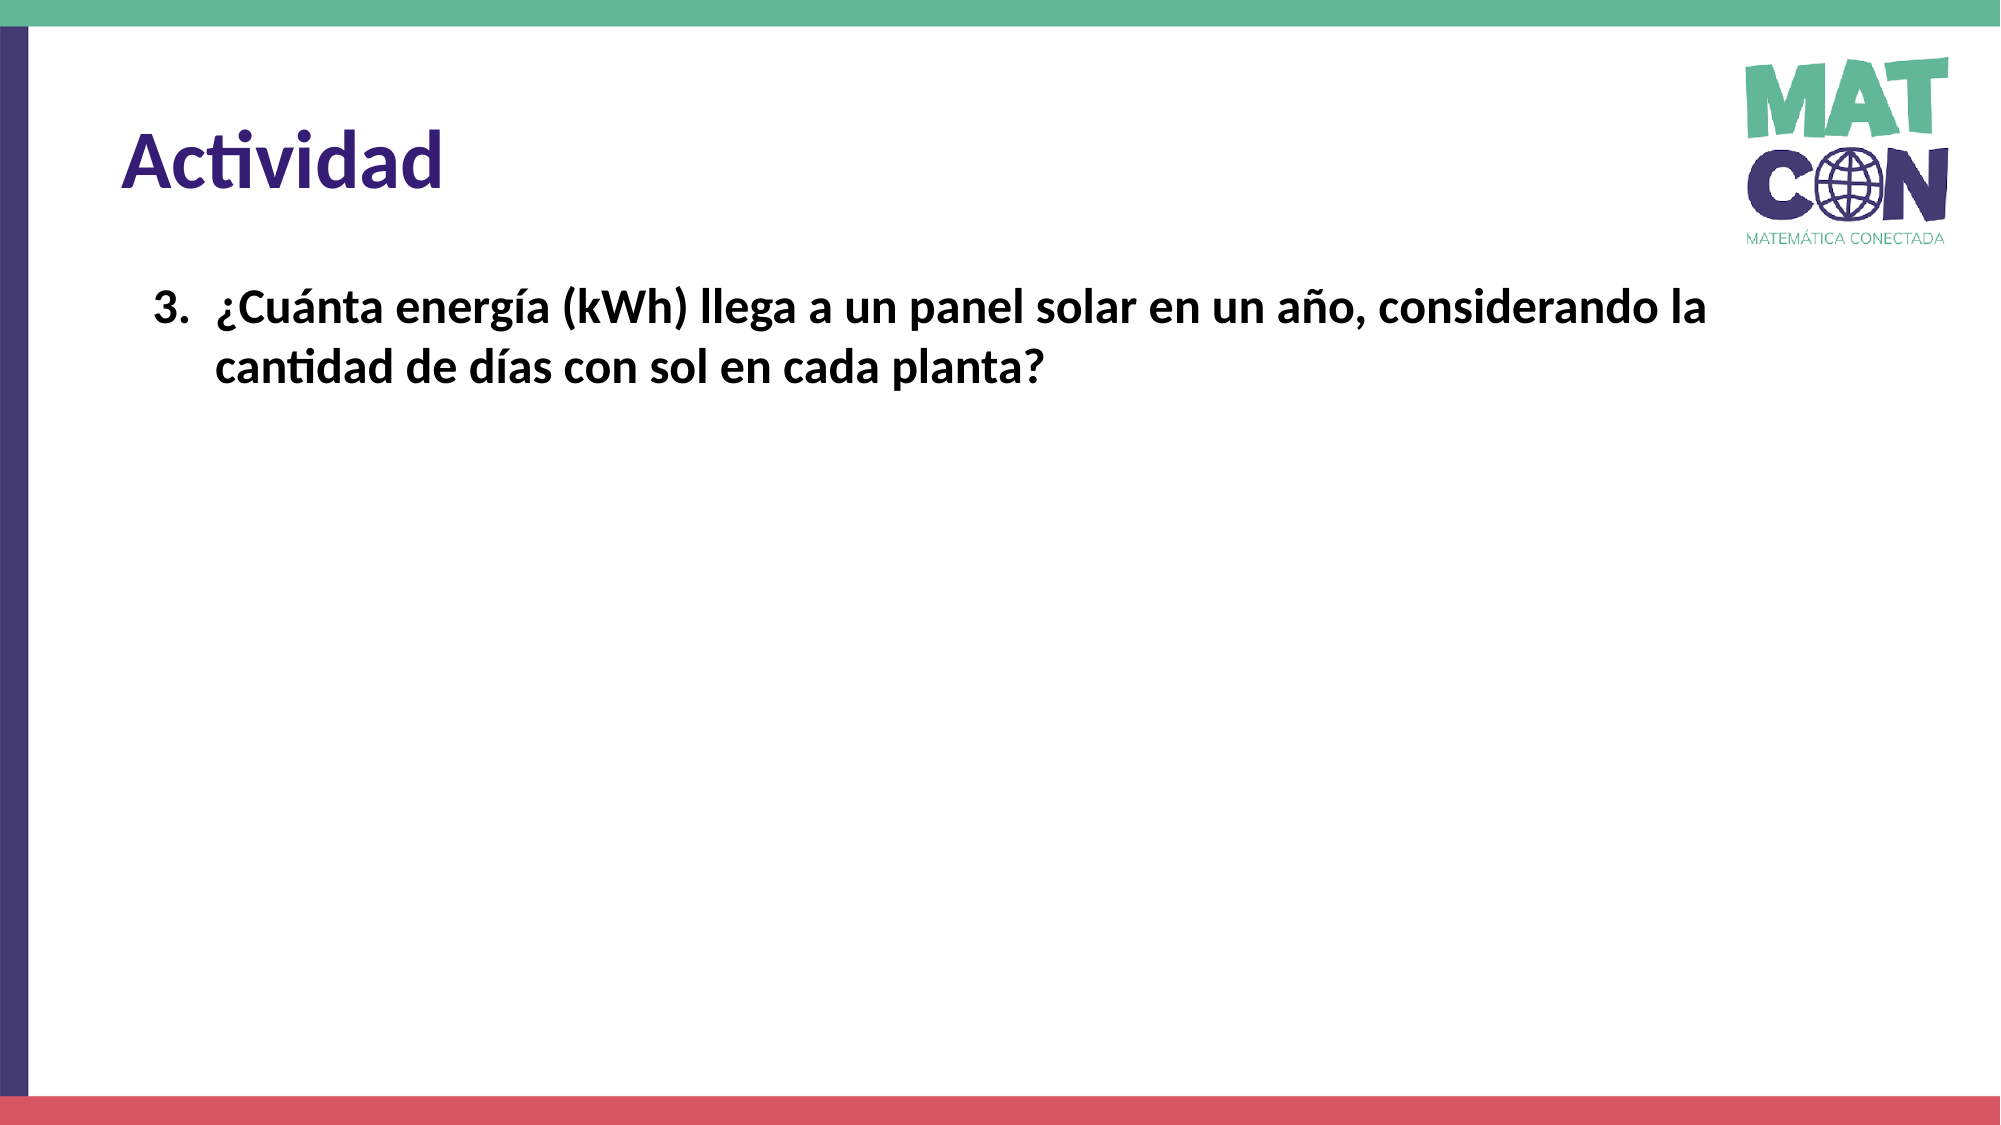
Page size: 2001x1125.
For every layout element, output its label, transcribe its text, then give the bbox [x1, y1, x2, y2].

picture [0, 0, 2000, 1125]
text_box ¿Cuánta energía (kWh) llega a un panel solar en un año, considerando la cantidad de días con sol en cada planta? [125, 265, 1898, 541]
text_box Actividad [106, 97, 1395, 213]
